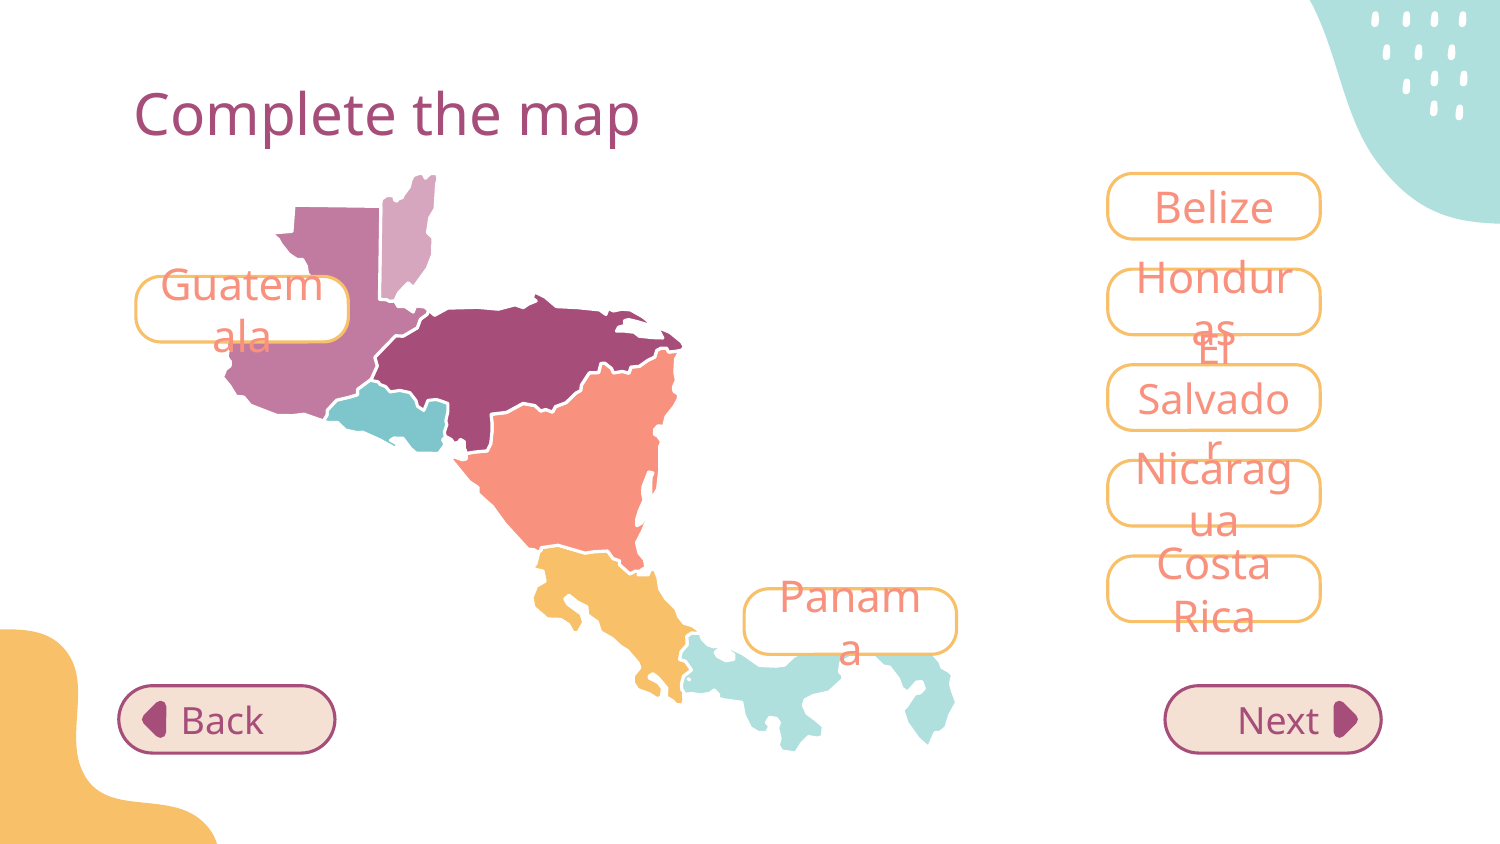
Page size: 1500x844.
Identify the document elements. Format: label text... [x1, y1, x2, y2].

title Complete the map [118, 62, 1382, 155]
text_box Honduras [1107, 269, 1321, 335]
text_box [1335, 701, 1358, 738]
text_box Costa Rica [1107, 556, 1321, 622]
text_box Guatemala [135, 276, 216, 342]
text_box Belize [1107, 173, 1321, 240]
text_box [1173, 685, 1382, 754]
text_box El Salvador [1107, 364, 1321, 431]
text_box Nicaragua [1107, 460, 1321, 527]
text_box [221, 173, 957, 754]
text_box Next [1165, 696, 1335, 742]
text_box Back [165, 696, 216, 742]
text_box [118, 685, 216, 754]
text_box [142, 701, 165, 738]
